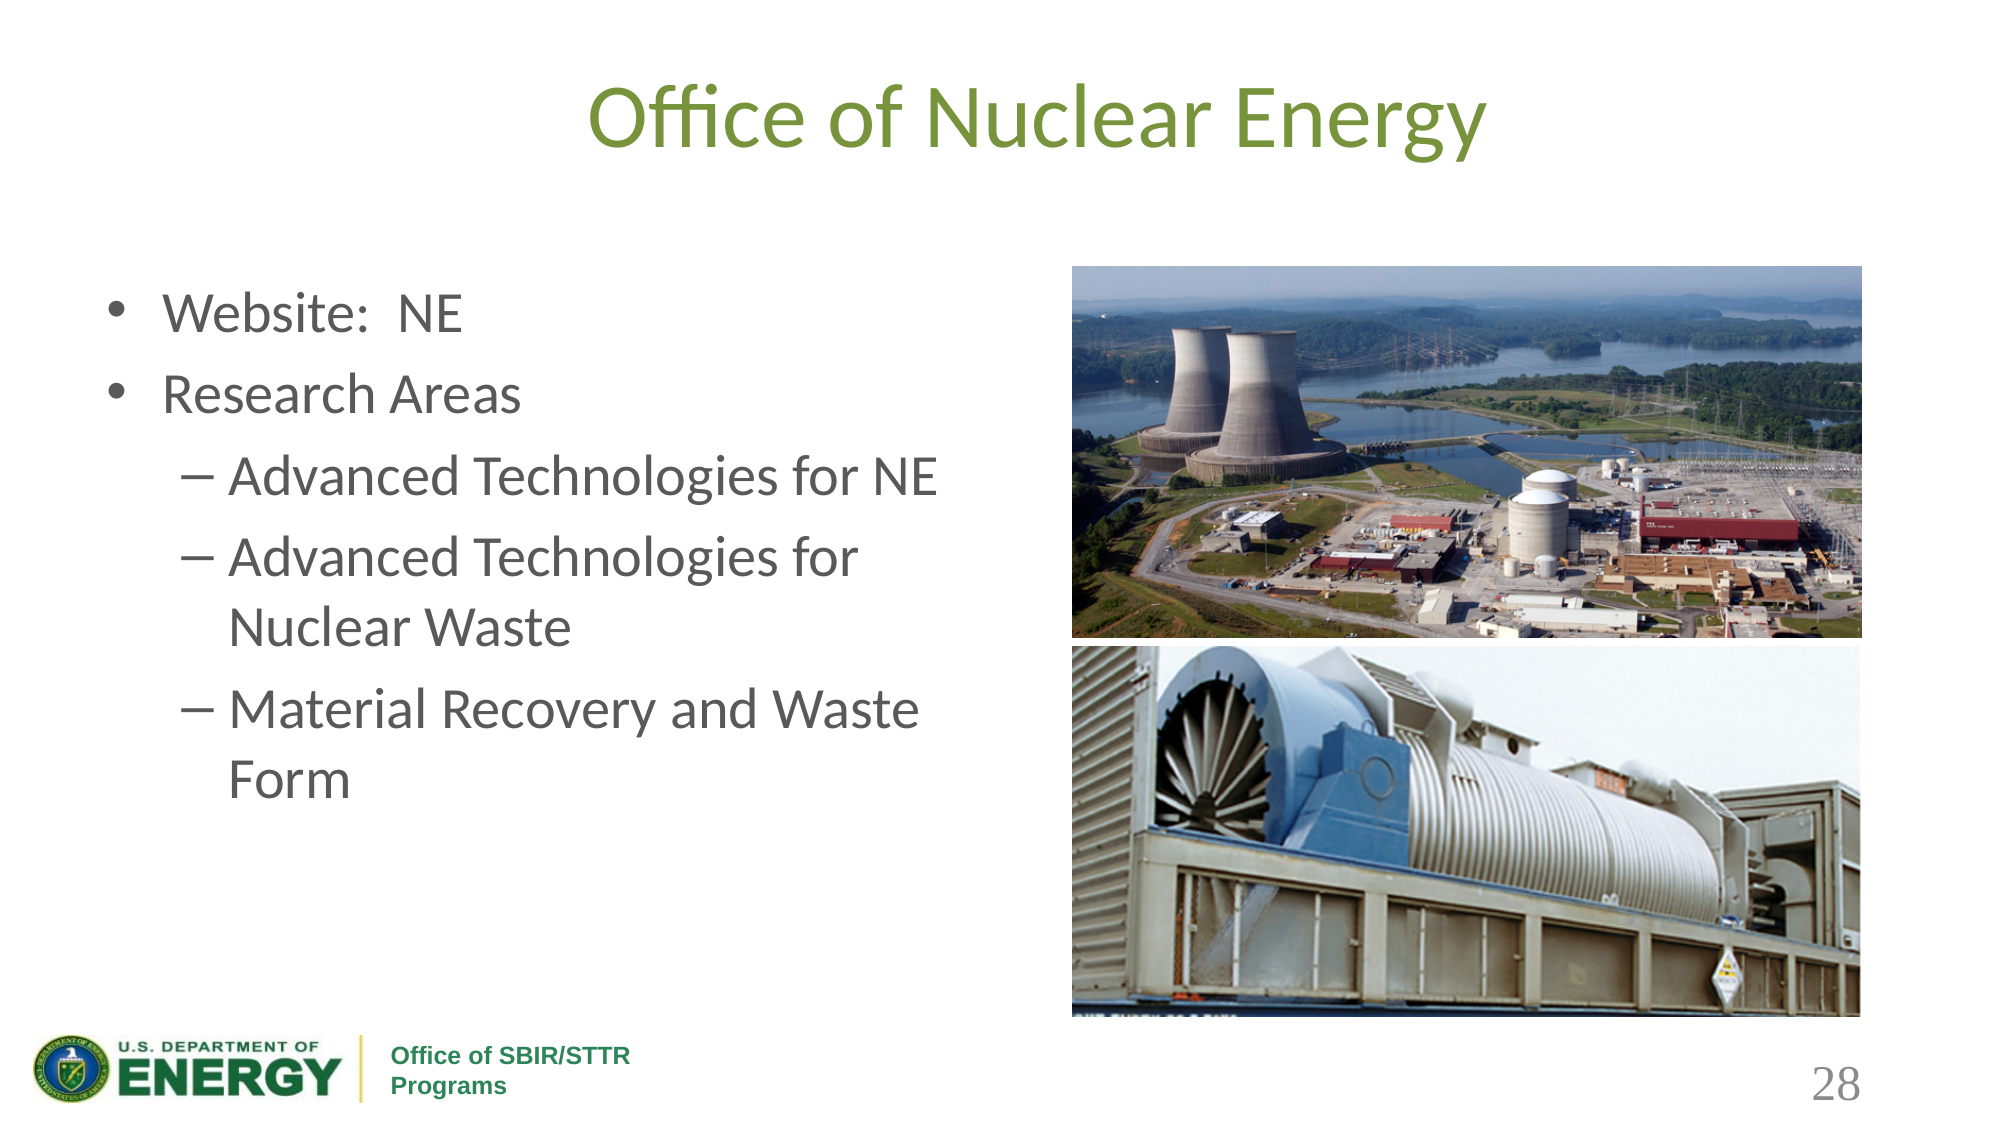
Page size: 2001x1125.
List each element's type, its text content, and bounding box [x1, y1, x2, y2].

picture [1071, 266, 1863, 638]
picture [33, 1035, 369, 1103]
list Website: NE Research Areas Advanced Technologies for NE Advanced Technologies for Nuclear Waste Material Recovery and Waste Form [91, 266, 1000, 1009]
title Office of Nuclear Energy [468, 0, 1609, 205]
slide_number 28 [1796, 1042, 1900, 1103]
picture [1071, 645, 1863, 1018]
